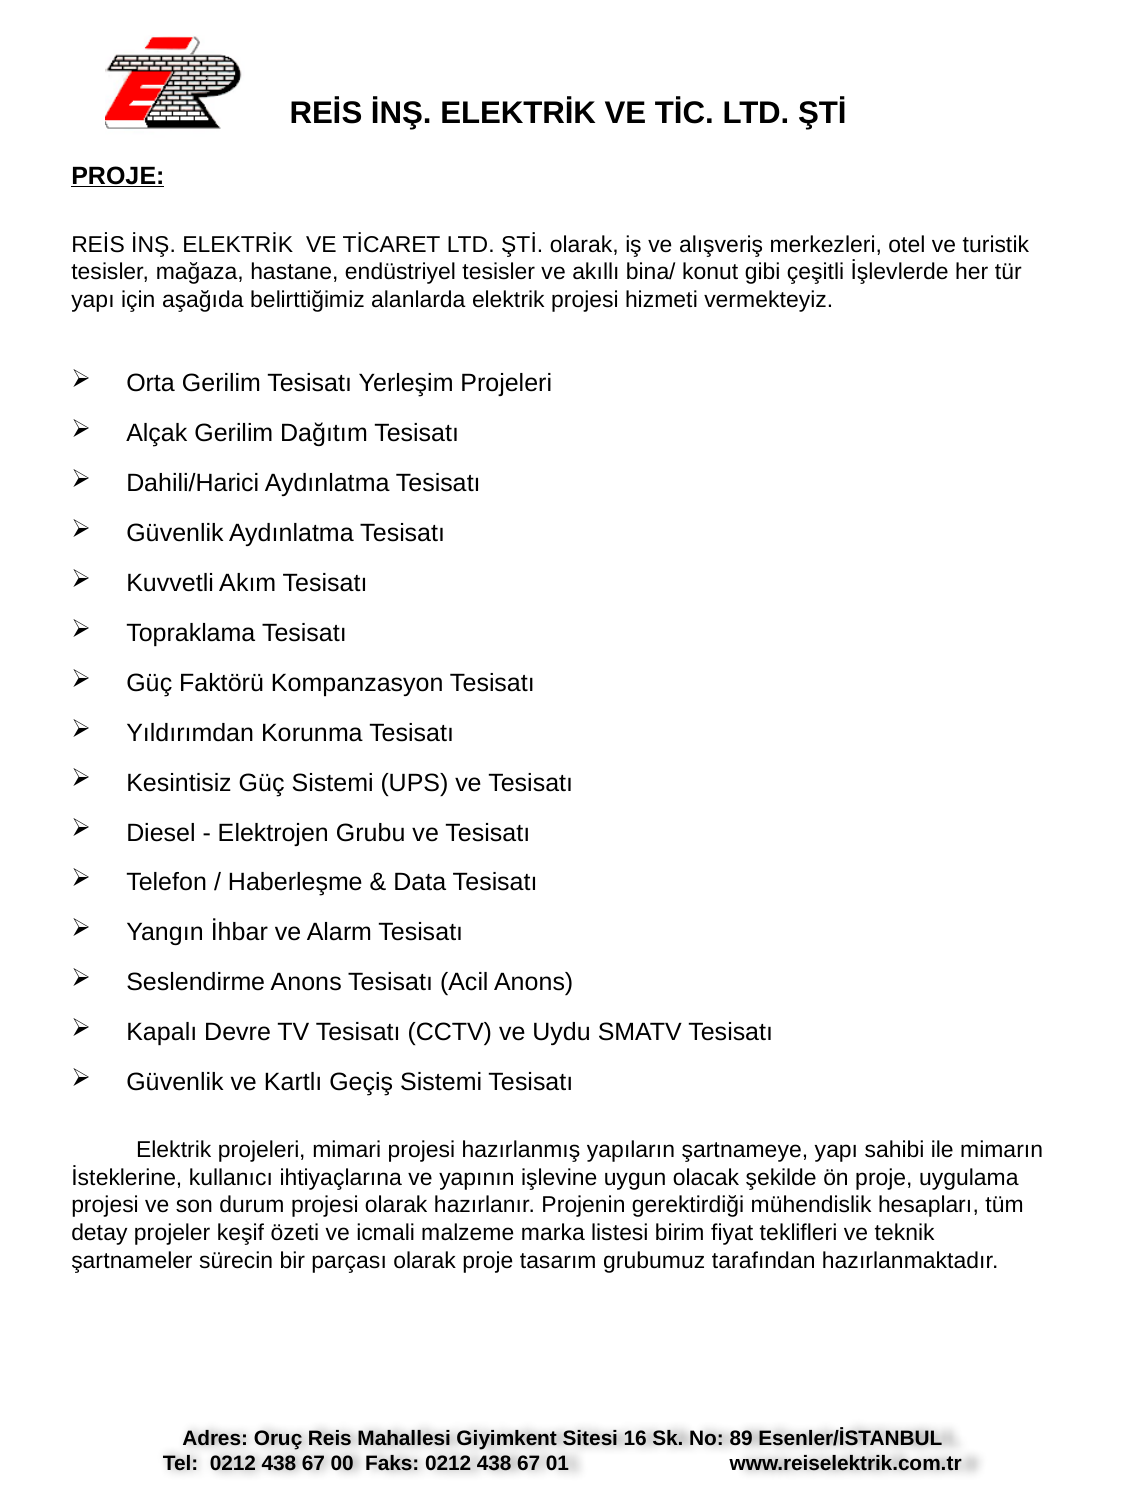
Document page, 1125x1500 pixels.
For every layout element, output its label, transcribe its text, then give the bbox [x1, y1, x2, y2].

list PROJE: REİS İNŞ. ELEKTRİK VE TİCARET LTD. ŞTİ. olarak, iş ve alışveriş merkezleri, otel ve turistik tesisler, mağaza, hastane, endüstriyel tesisler ve akıllı bina/ konut gibi çeşitli İşlevlerde her tür yapı için aşağıda belirttiğimiz alanlarda elektrik projesi hizmeti vermekteyiz. Orta Gerilim Tesisatı Yerleşim Projeleri Alçak Gerilim Dağıtım Tesisatı Dahili/Harici Aydınlatma Tesisatı Güvenlik Aydınlatma Tesisatı Kuvvetli Akım Tesisatı Topraklama Tesisatı Güç Faktörü Kompanzasyon Tesisatı Yıldırımdan Korunma Tesisatı Kesintisiz Güç Sistemi (UPS) ve Tesisatı Diesel - Elektrojen Grubu ve Tesisatı Telefon / Haberleşme & Data Tesisatı Yangın İhbar ve Alarm Tesisatı Seslendirme Anons Tesisatı (Acil Anons) Kapalı Devre TV Tesisatı (CCTV) ve Uydu SMATV Tesisatı Güvenlik ve Kartlı Geçiş Sistemi Tesisatı Elektrik projeleri, mimari projesi hazırlanmış yapıların şartnameye, yapı sahibi ile mimarın İsteklerine, kullanıcı ihtiyaçlarına ve yapının işlevine uygun olacak şekilde ön proje, uygulama projesi ve son durum projesi olarak hazırlanır. Projenin gerektirdiği mühendislik hesapları, tüm detay projeler keşif özeti ve icmali malzeme marka listesi birim fiyat teklifleri ve teknik şartnameler sürecin bir parçası olarak proje tasarım grubumuz tarafından hazırlanmaktadır. [56, 152, 1078, 1352]
text_box REİS İNŞ. ELEKTRİK VE TİC. LTD. ŞTİ [152, 70, 985, 153]
picture [105, 34, 252, 141]
text_box Adres: Oruç Reis Mahallesi Giyimkent Sitesi 16 Sk. No: 89 Esenler/İSTANBUL Tel: 0212 438 67 00 Faks: 0212 438 67 01 www.reiselektrik.com.tr [0, 1417, 1125, 1500]
